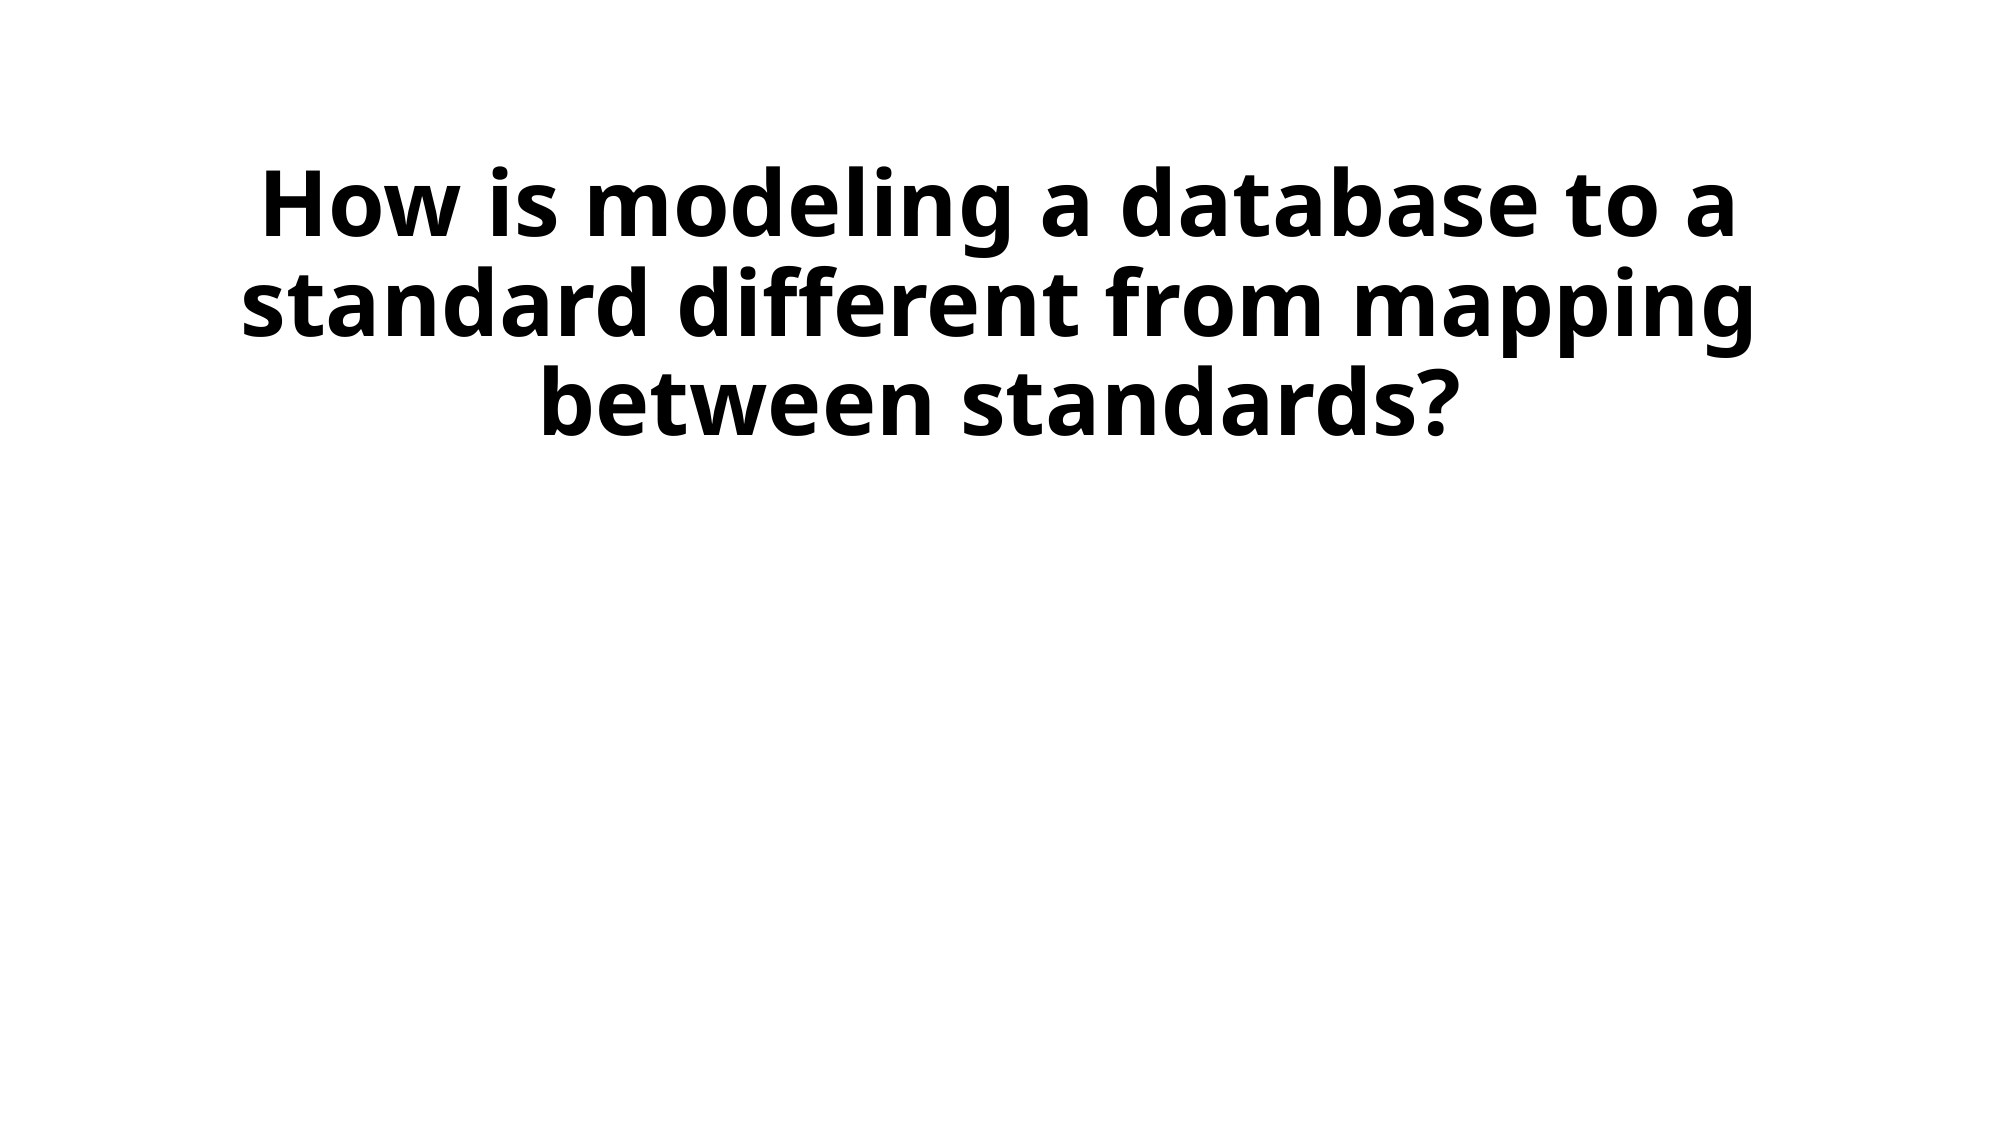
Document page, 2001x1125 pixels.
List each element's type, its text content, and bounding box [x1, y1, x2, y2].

list How is modeling a database to a standard different from mapping between standards? [137, 150, 1863, 864]
